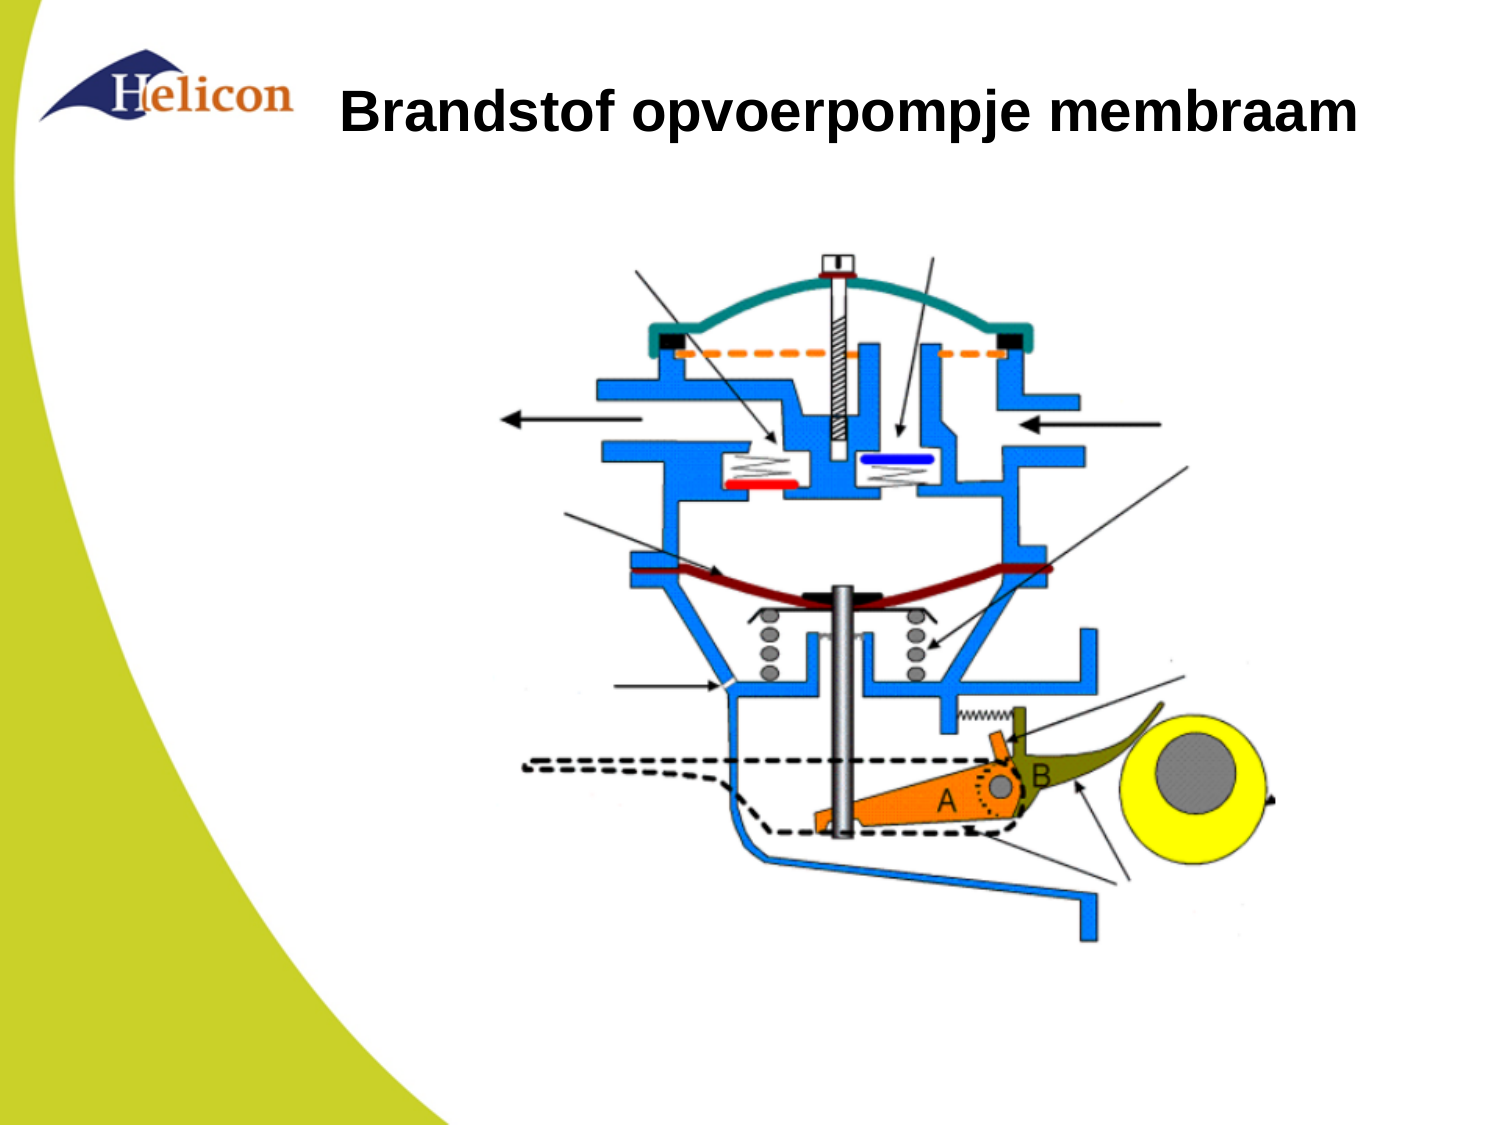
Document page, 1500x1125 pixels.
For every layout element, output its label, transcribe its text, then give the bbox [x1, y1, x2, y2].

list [476, 247, 1285, 954]
picture [0, 0, 1500, 1125]
title Brandstof opvoerpompje membraam [324, 54, 1415, 161]
